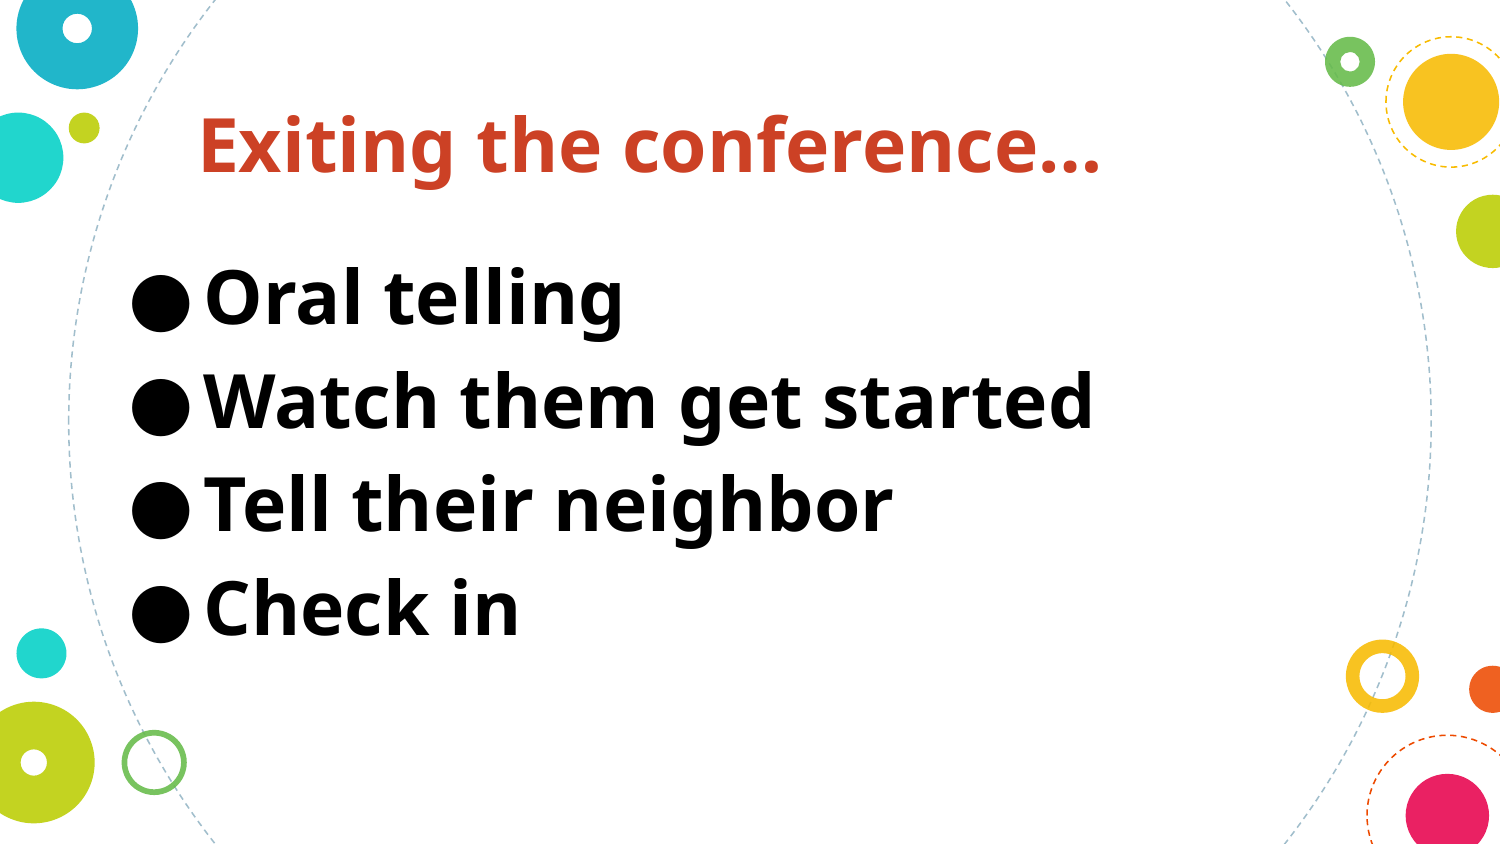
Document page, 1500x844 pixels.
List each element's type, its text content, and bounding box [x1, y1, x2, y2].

text_box Oral telling Watch them get started Tell their neighbor Check in [113, 197, 1402, 690]
text_box Exiting the conference… [182, 82, 1310, 183]
